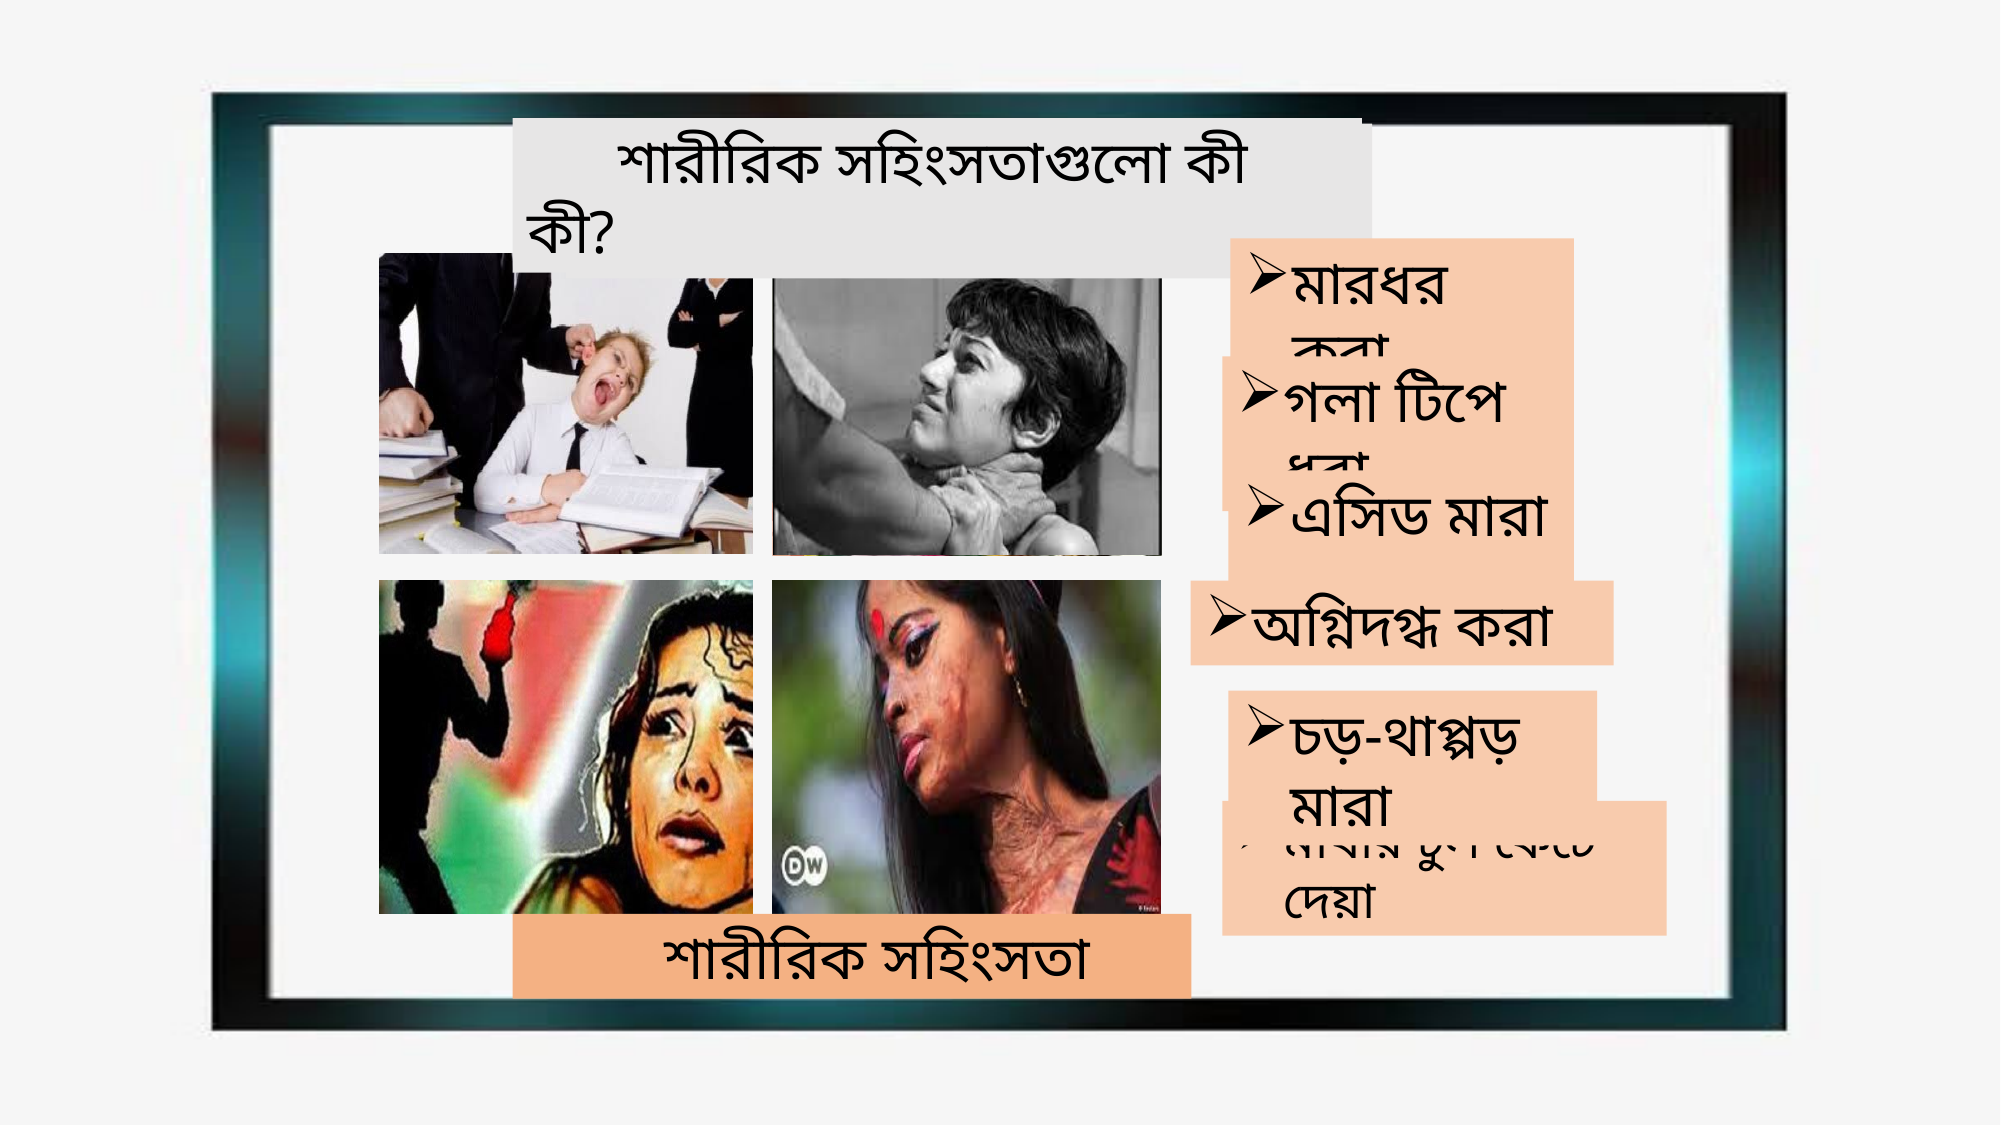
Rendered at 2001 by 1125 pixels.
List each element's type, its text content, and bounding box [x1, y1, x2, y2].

picture [0, 0, 2001, 1125]
text_box চড়-থাপ্পড় মারা [1228, 690, 1598, 846]
text_box মারধর করা [1328, 238, 1574, 356]
text_box এগুলো কোন ধরনের সহিংসতা? [1362, 123, 1373, 238]
text_box অগ্নিদগ্ধ করা [1190, 580, 1614, 666]
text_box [379, 131, 1328, 554]
text_box এসিড মারা [1228, 470, 1574, 580]
text_box শারীরিক সহিংসতাগুলো কী কী? [512, 118, 1362, 238]
text_box গলা টিপে ধরা [1328, 356, 1574, 470]
text_box মাথার চুল কেটে দেয়া [1222, 800, 1667, 936]
text_box শারীরিক সহিংসতা [512, 913, 1192, 999]
